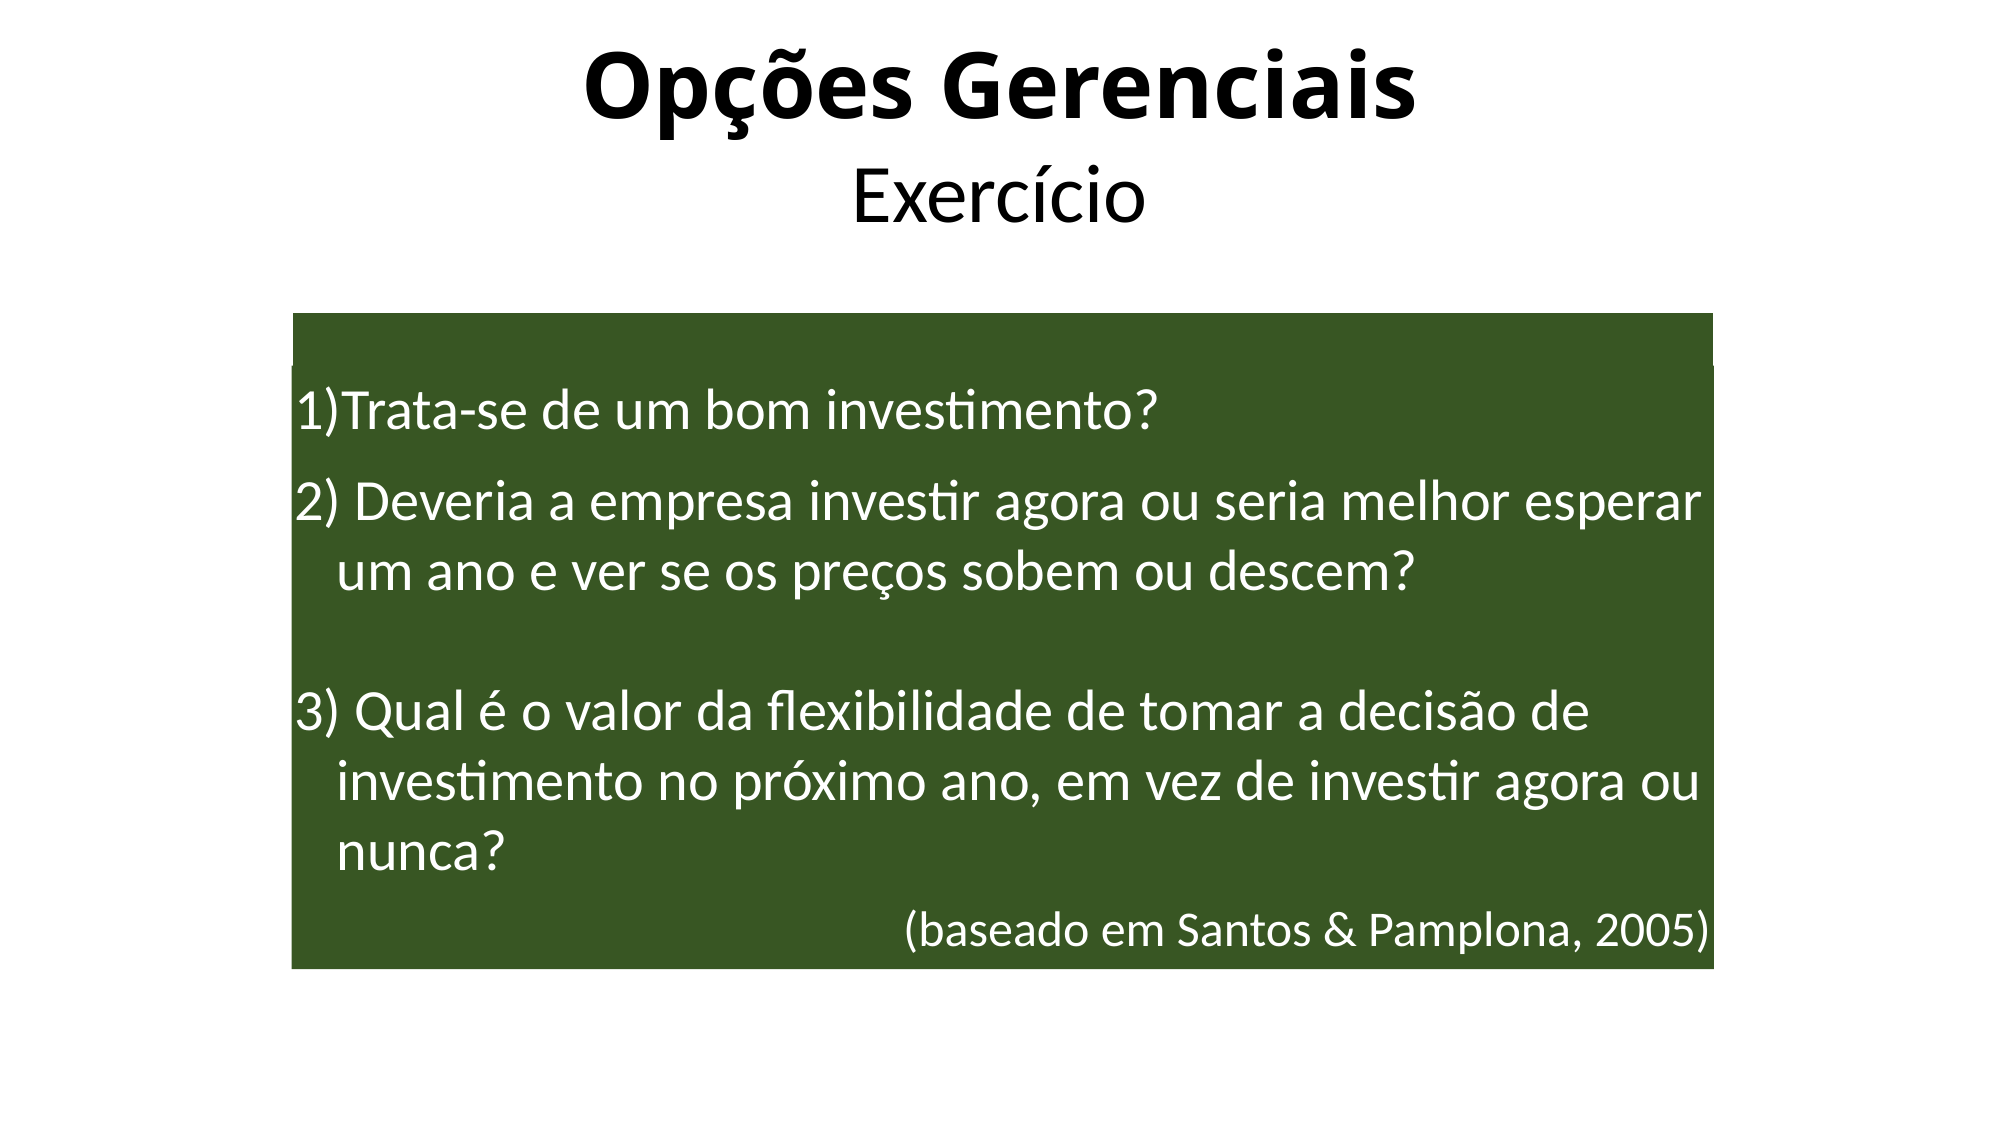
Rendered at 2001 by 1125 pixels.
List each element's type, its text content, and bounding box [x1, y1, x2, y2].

title Opções Gerenciais [0, 0, 2000, 121]
text_box Exercício [0, 121, 2000, 246]
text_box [291, 311, 1714, 970]
